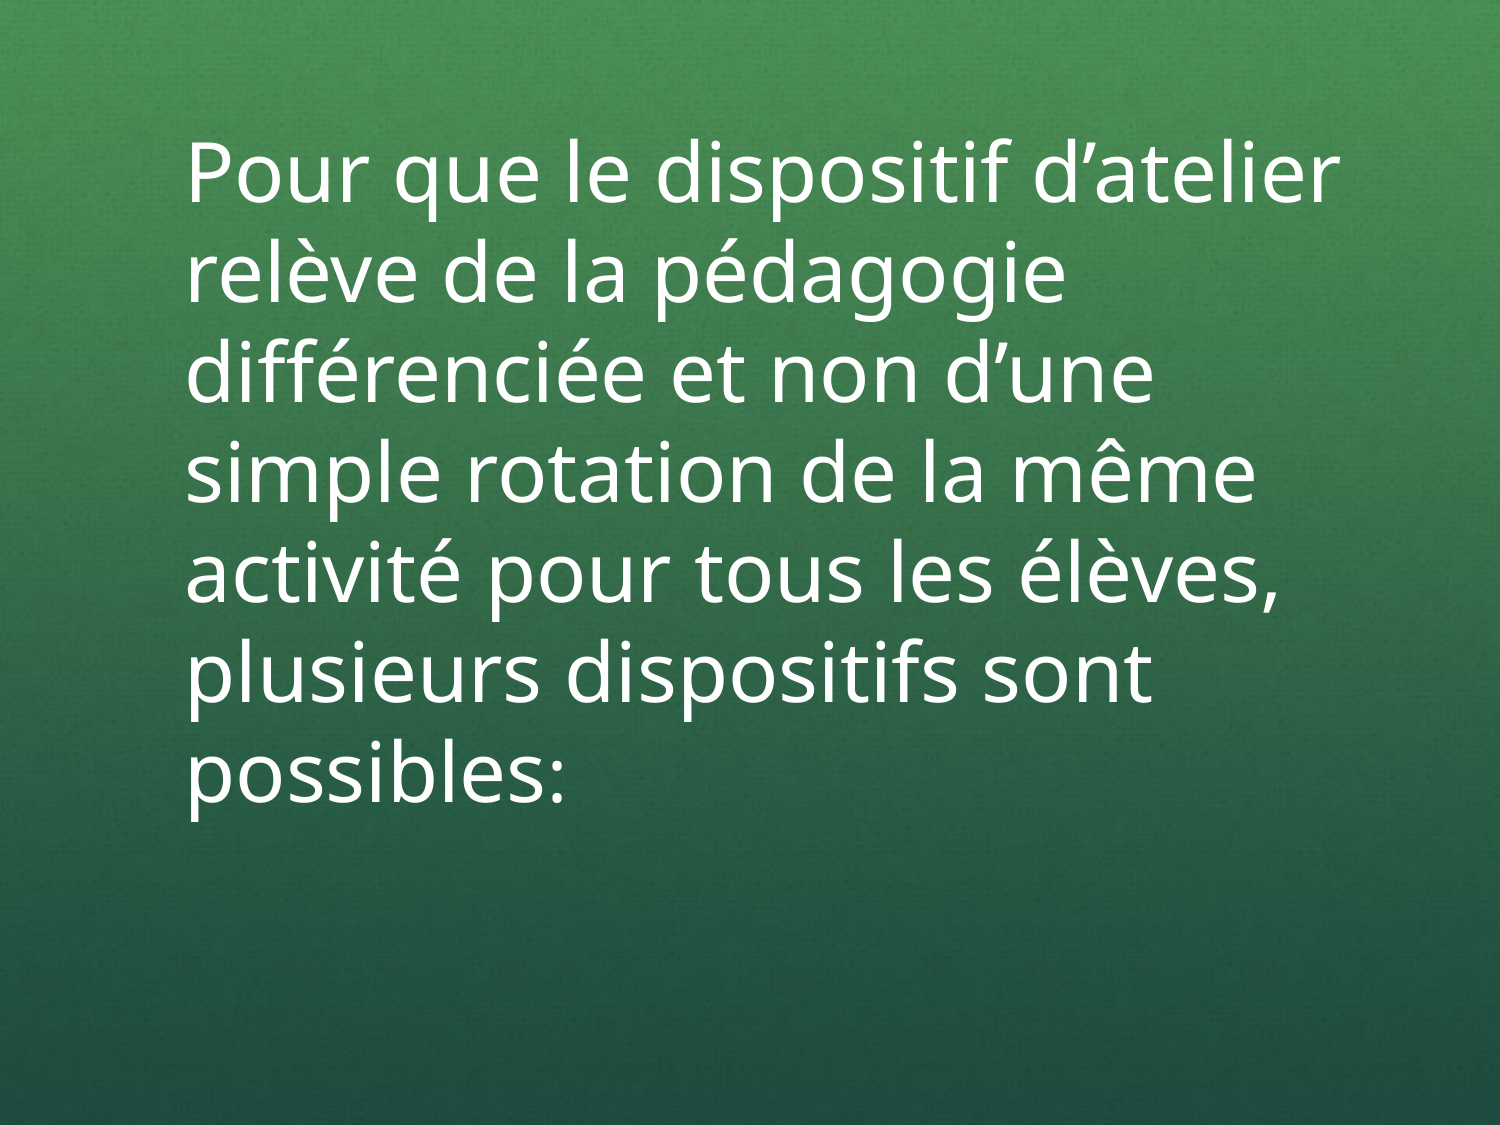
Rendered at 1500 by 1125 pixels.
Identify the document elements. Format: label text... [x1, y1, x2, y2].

text_box Pour que le dispositif d’atelier relève de la pédagogie différenciée et non d’une simple rotation de la même activité pour tous les élèves, plusieurs dispositifs sont possibles: [169, 111, 1369, 827]
picture [0, 0, 1500, 1125]
